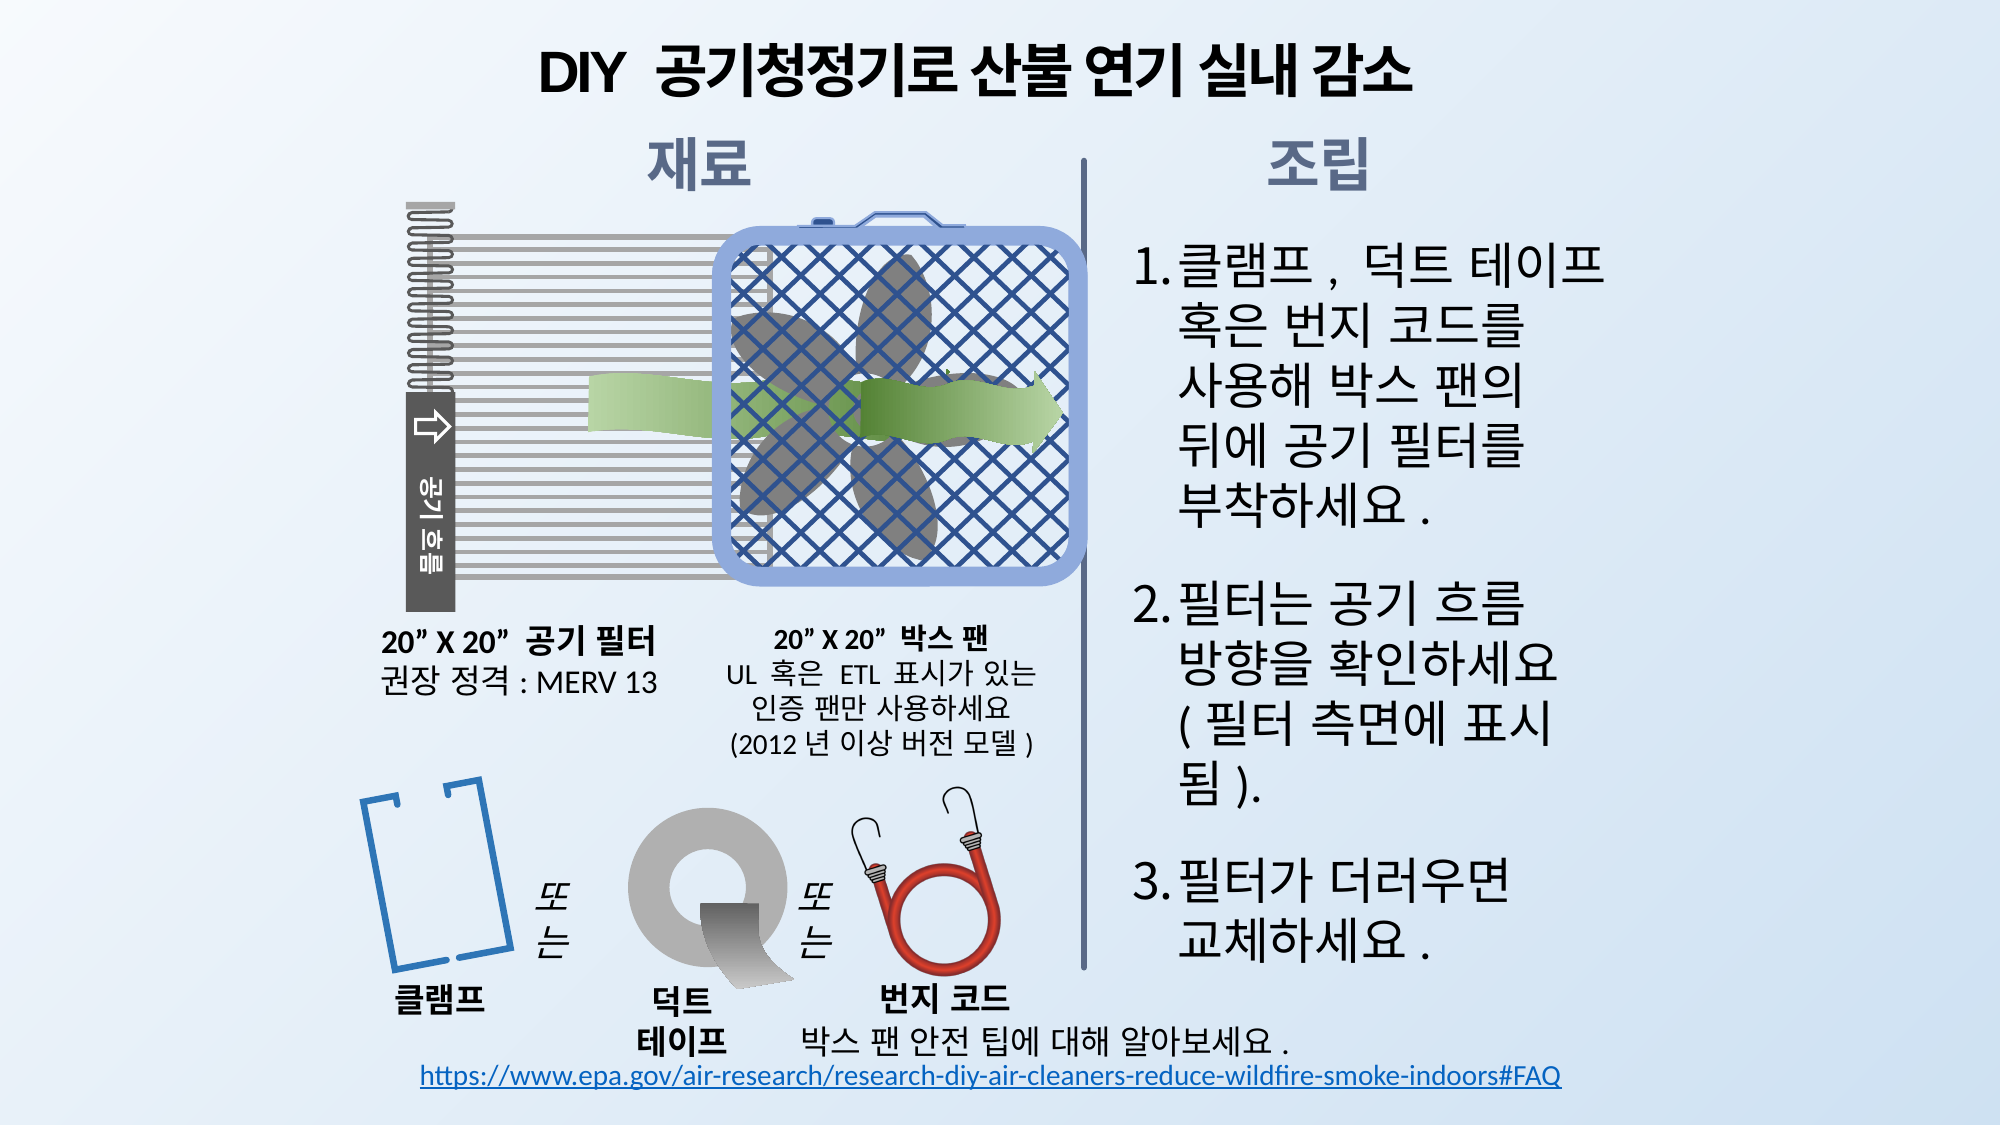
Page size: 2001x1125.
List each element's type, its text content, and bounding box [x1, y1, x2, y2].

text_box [715, 212, 1083, 583]
text_box 조립 [1096, 121, 1543, 206]
text_box 덕트 테이프 [592, 973, 773, 1048]
text_box 20” X 20” 공기 필터 권장 정격: MERV 13 [316, 613, 703, 708]
text_box 재료 [476, 121, 923, 206]
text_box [374, 786, 499, 964]
text_box 클램프 [309, 972, 571, 1027]
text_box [405, 201, 771, 612]
text_box 클램프, 덕트 테이프 혹은 번지 코드를 사용해 박스 팬의 뒤에 공기 필터를 부착하세요. 필터는 공기 흐름 방향을 확인하세요(필터 측면에 표시됨). 필터가 더러우면 교체하세요. [1117, 227, 1625, 978]
text_box 번지 코드 [814, 970, 1077, 1013]
text_box 또는 [506, 867, 596, 972]
text_box 박스 팬 안전 팁에 대해 알아보세요. [724, 1013, 1372, 1048]
text_box 20” X 20” 박스 팬 UL 혹은 ETL 표시가 있는 인증 팬만 사용하세요 (2012년 이상 버전 모델) [703, 613, 1060, 768]
text_box DIY 공기청정기로 산불 연기 실내 감소 [245, 26, 1707, 112]
text_box 또는 [795, 866, 852, 972]
text_box https://www.epa.gov/air-research/research-diy-air-cleaners-reduce-wildfire-smoke-indoors#FAQ [331, 1048, 1651, 1099]
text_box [627, 807, 795, 989]
picture [847, 783, 1020, 979]
